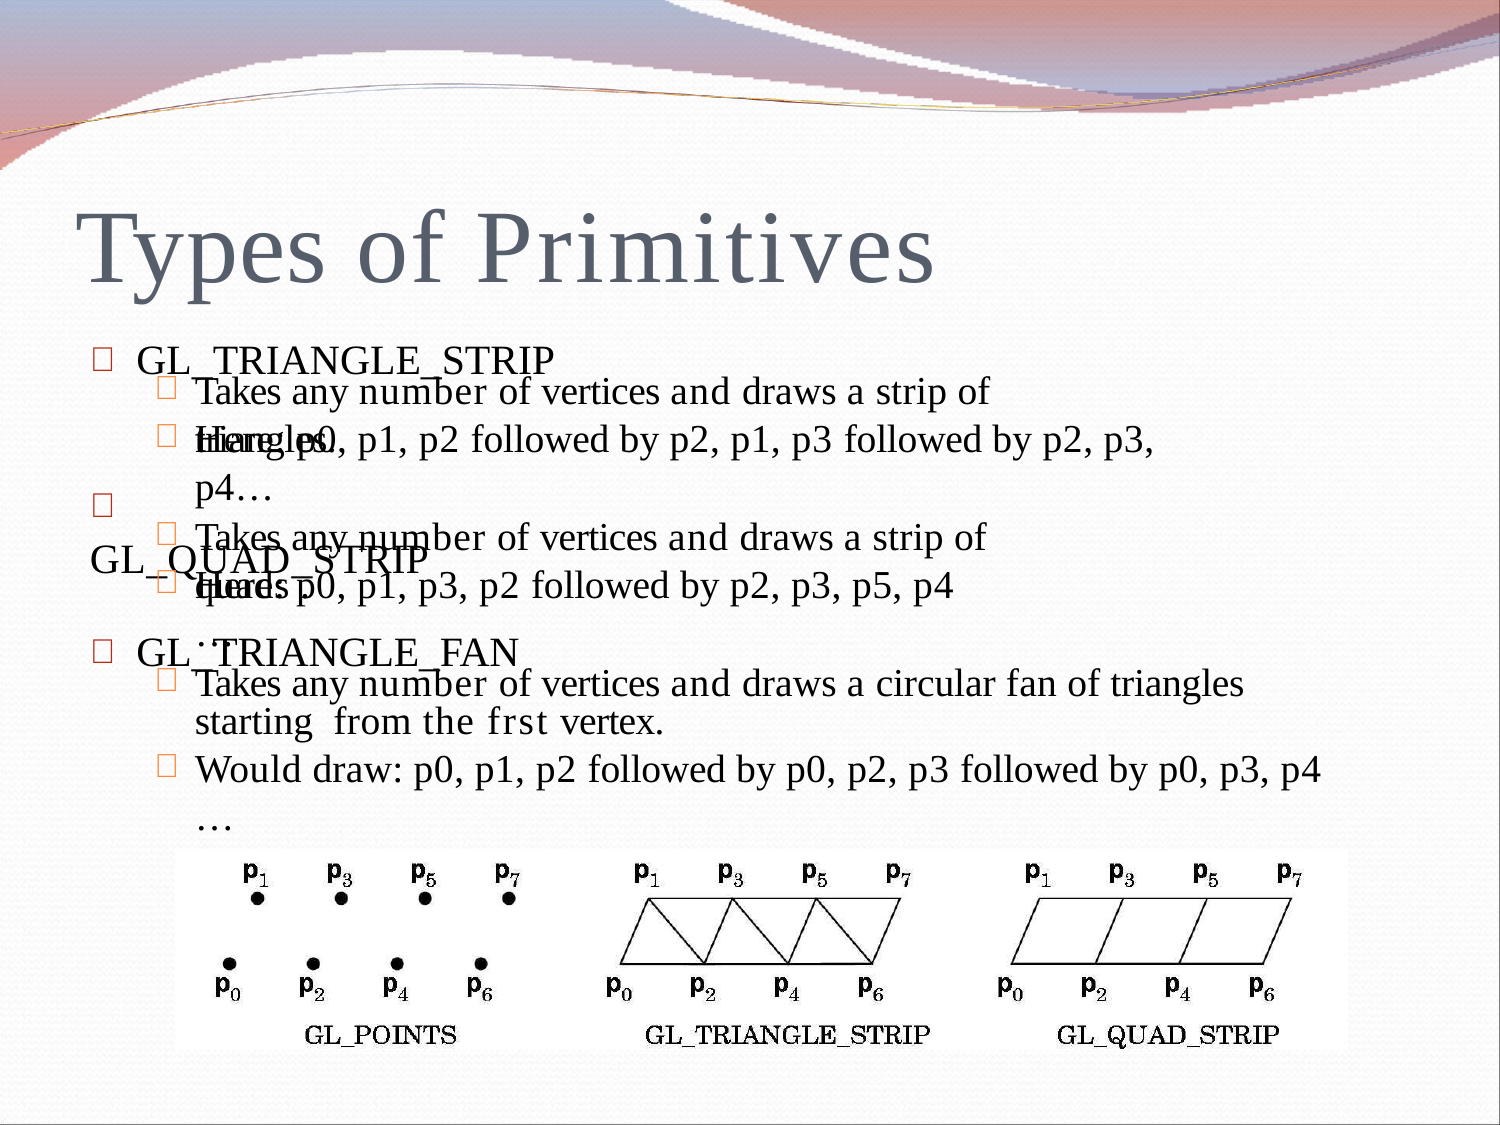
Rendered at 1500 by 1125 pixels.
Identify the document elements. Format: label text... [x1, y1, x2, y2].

text_box  [152, 741, 175, 785]
text_box   [152, 356, 175, 454]
text_box  GL_TRIANGLE_STRIP [87, 312, 556, 387]
text_box   [152, 502, 175, 600]
text_box [174, 849, 1348, 1050]
text_box  GL_QUAD_STRIP [87, 458, 469, 583]
text_box Takes any number of vertices and draws a circular fan of triangles starting from the frst vertex. Would draw: p0, p1, p2 followed by p0, p2, p3 followed by p0, p3, p4 … [192, 655, 1371, 839]
title Types of Primitives [72, 176, 952, 366]
text_box Takes any number of vertices and draws a strip of quads . [192, 509, 1106, 607]
text_box  [152, 656, 175, 699]
text_box Takes any number of vertices and draws a strip of triangles. [192, 363, 1141, 411]
picture [0, 0, 1500, 1125]
text_box  GL_TRIANGLE_FAN [87, 605, 523, 679]
text_box Here: p0, p1, p2 followed by p2, p1, p3 followed by p2, p3, p4… [192, 411, 1229, 508]
text_box Here: p0, p1, p3, p2 followed by p2, p3, p5, p4 … [192, 557, 987, 655]
